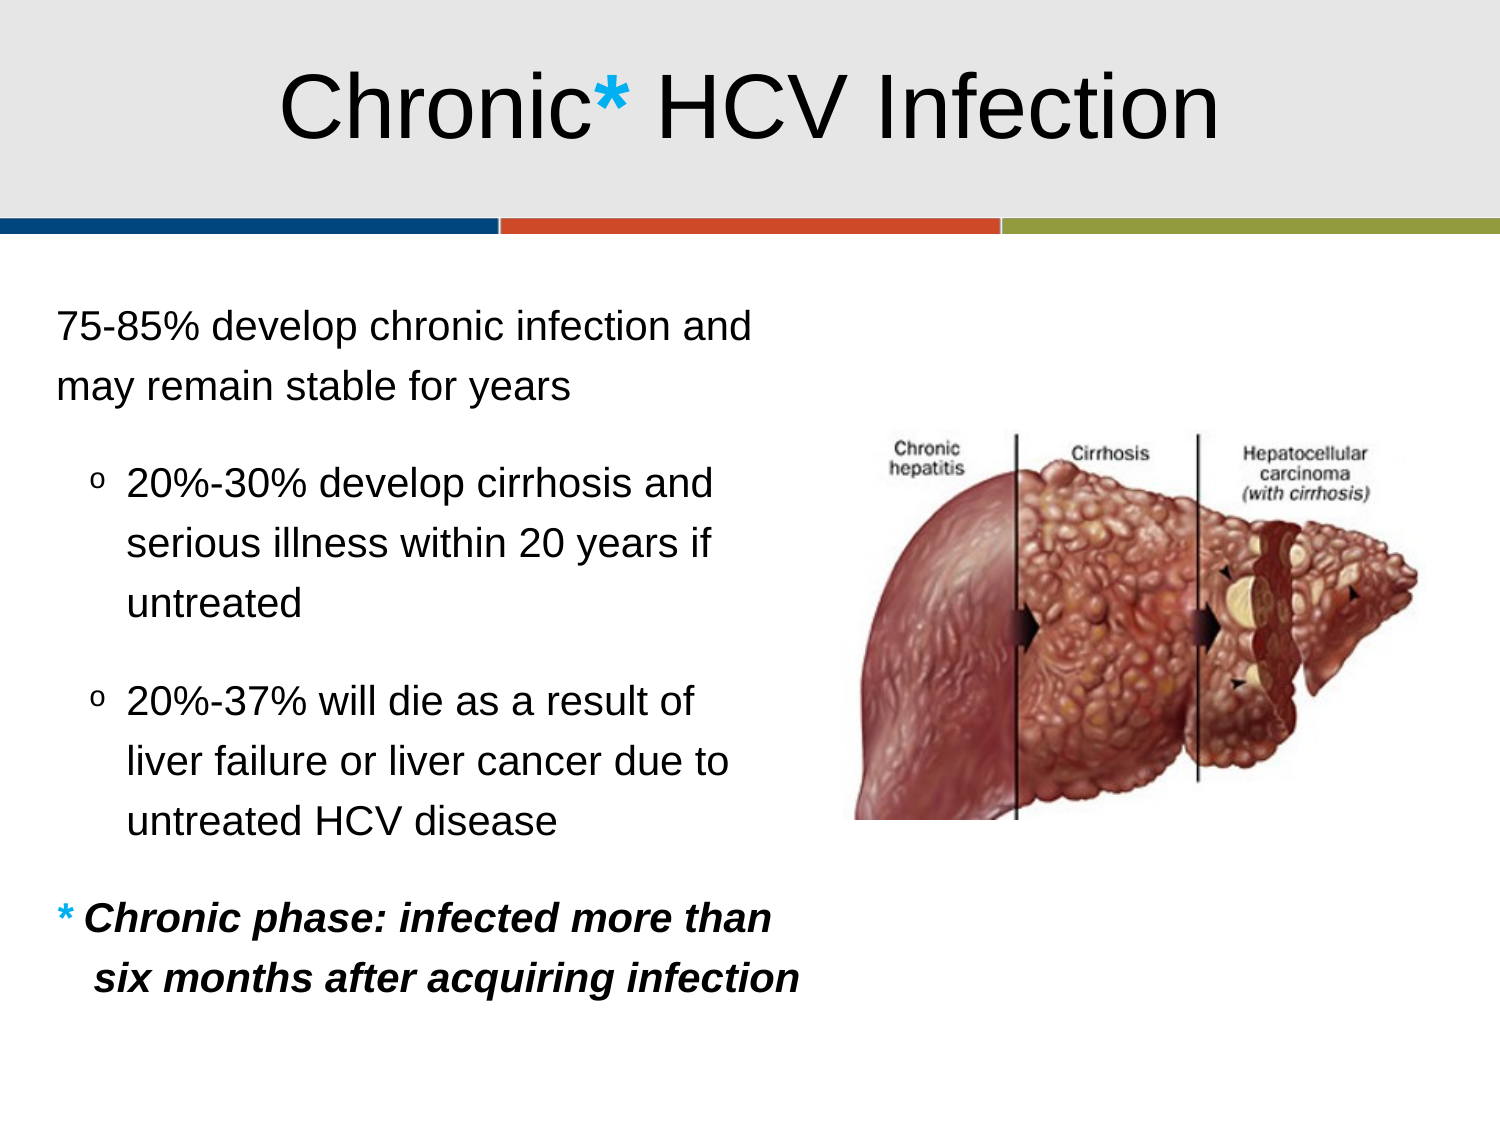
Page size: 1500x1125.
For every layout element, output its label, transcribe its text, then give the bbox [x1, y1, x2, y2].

list 75-85% develop chronic infection and may remain stable for years 20%-30% develop cirrhosis and serious illness within 20 years if untreated 20%-37% will die as a result of liver failure or liver cancer due to untreated HCV disease * Chronic phase: infected more than six months after acquiring infection [40, 281, 857, 848]
picture [842, 429, 1427, 820]
title Chronic* HCV Infection [0, 0, 1500, 218]
